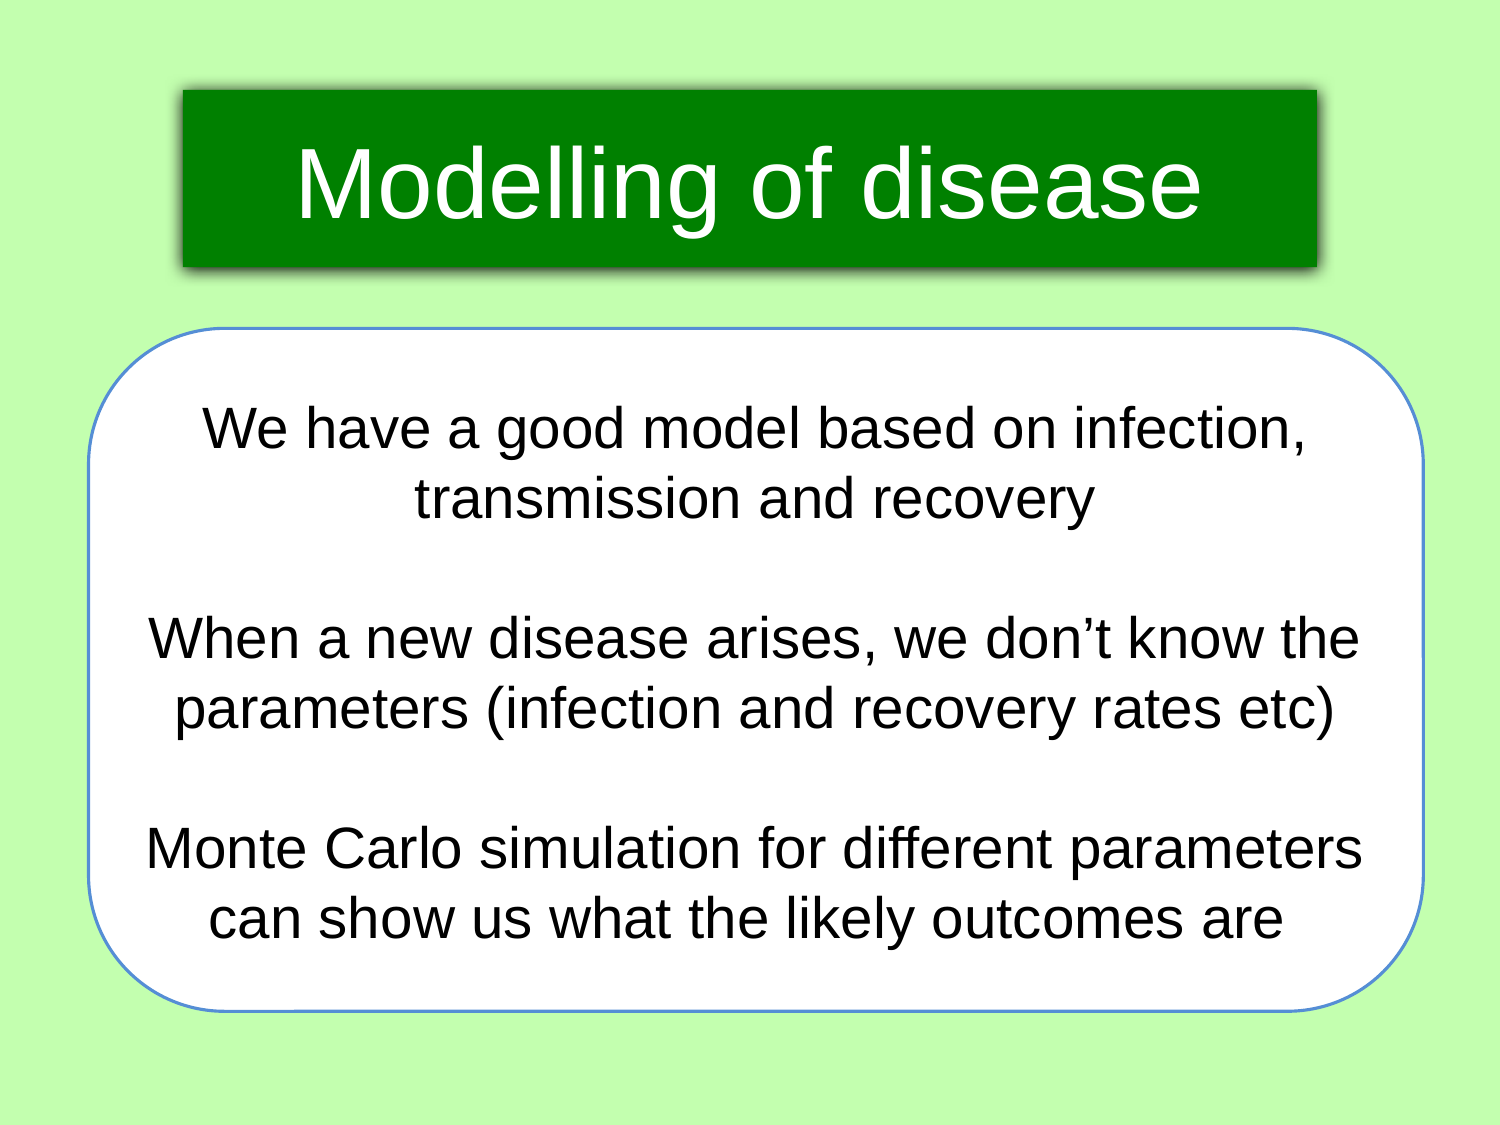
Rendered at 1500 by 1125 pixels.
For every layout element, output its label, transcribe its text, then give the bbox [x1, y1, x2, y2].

text_box Modelling of disease [182, 89, 1317, 268]
text_box We have a good model based on infection, transmission and recovery When a new disease arises, we don’t know the parameters (infection and recovery rates etc) Monte Carlo simulation for different parameters can show us what the likely outcomes are [86, 326, 1426, 1014]
